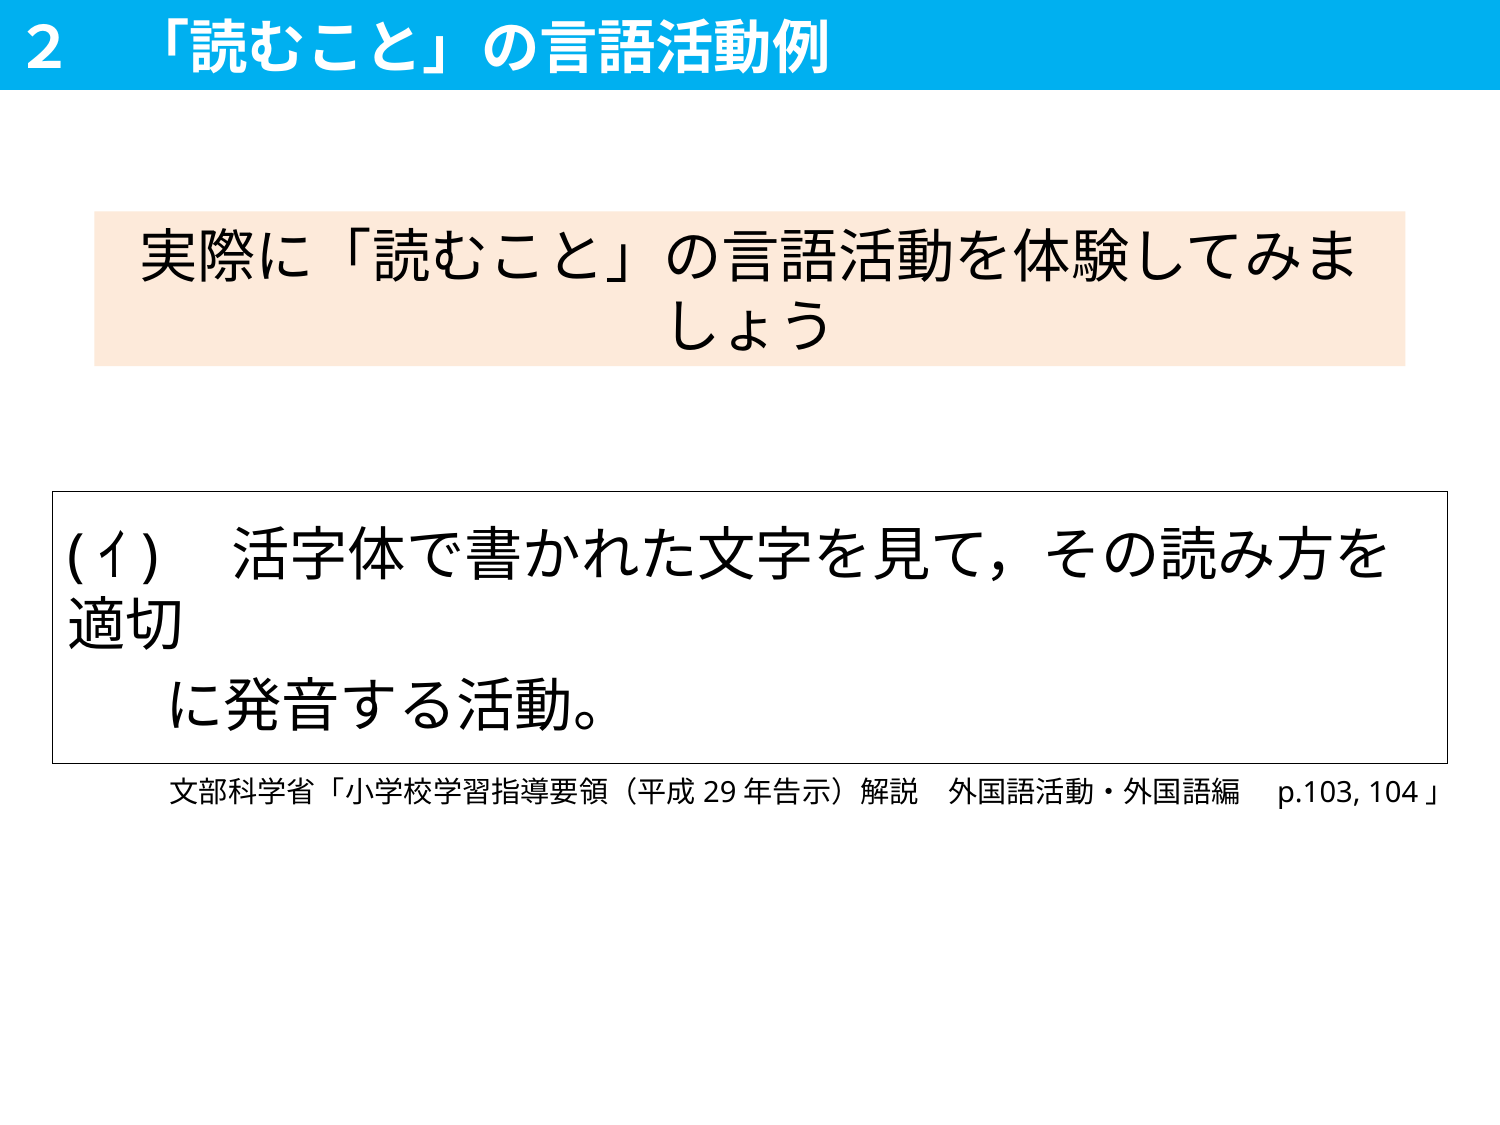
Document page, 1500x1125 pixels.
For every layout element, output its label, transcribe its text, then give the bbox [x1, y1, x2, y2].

text_box ２ 「読むこと」の言語活動例 [0, 0, 1500, 90]
text_box 文部科学省「小学校学習指導要領（平成29年告示）解説 外国語活動・外国語編 p.103, 104」 [52, 766, 1470, 837]
text_box (ｲ) 活字体で書かれた文字を見て，その読み方を適切 に発音する活動。 [52, 491, 1448, 764]
text_box 実際に「読むこと」の言語活動を体験してみましょう [94, 211, 1406, 367]
